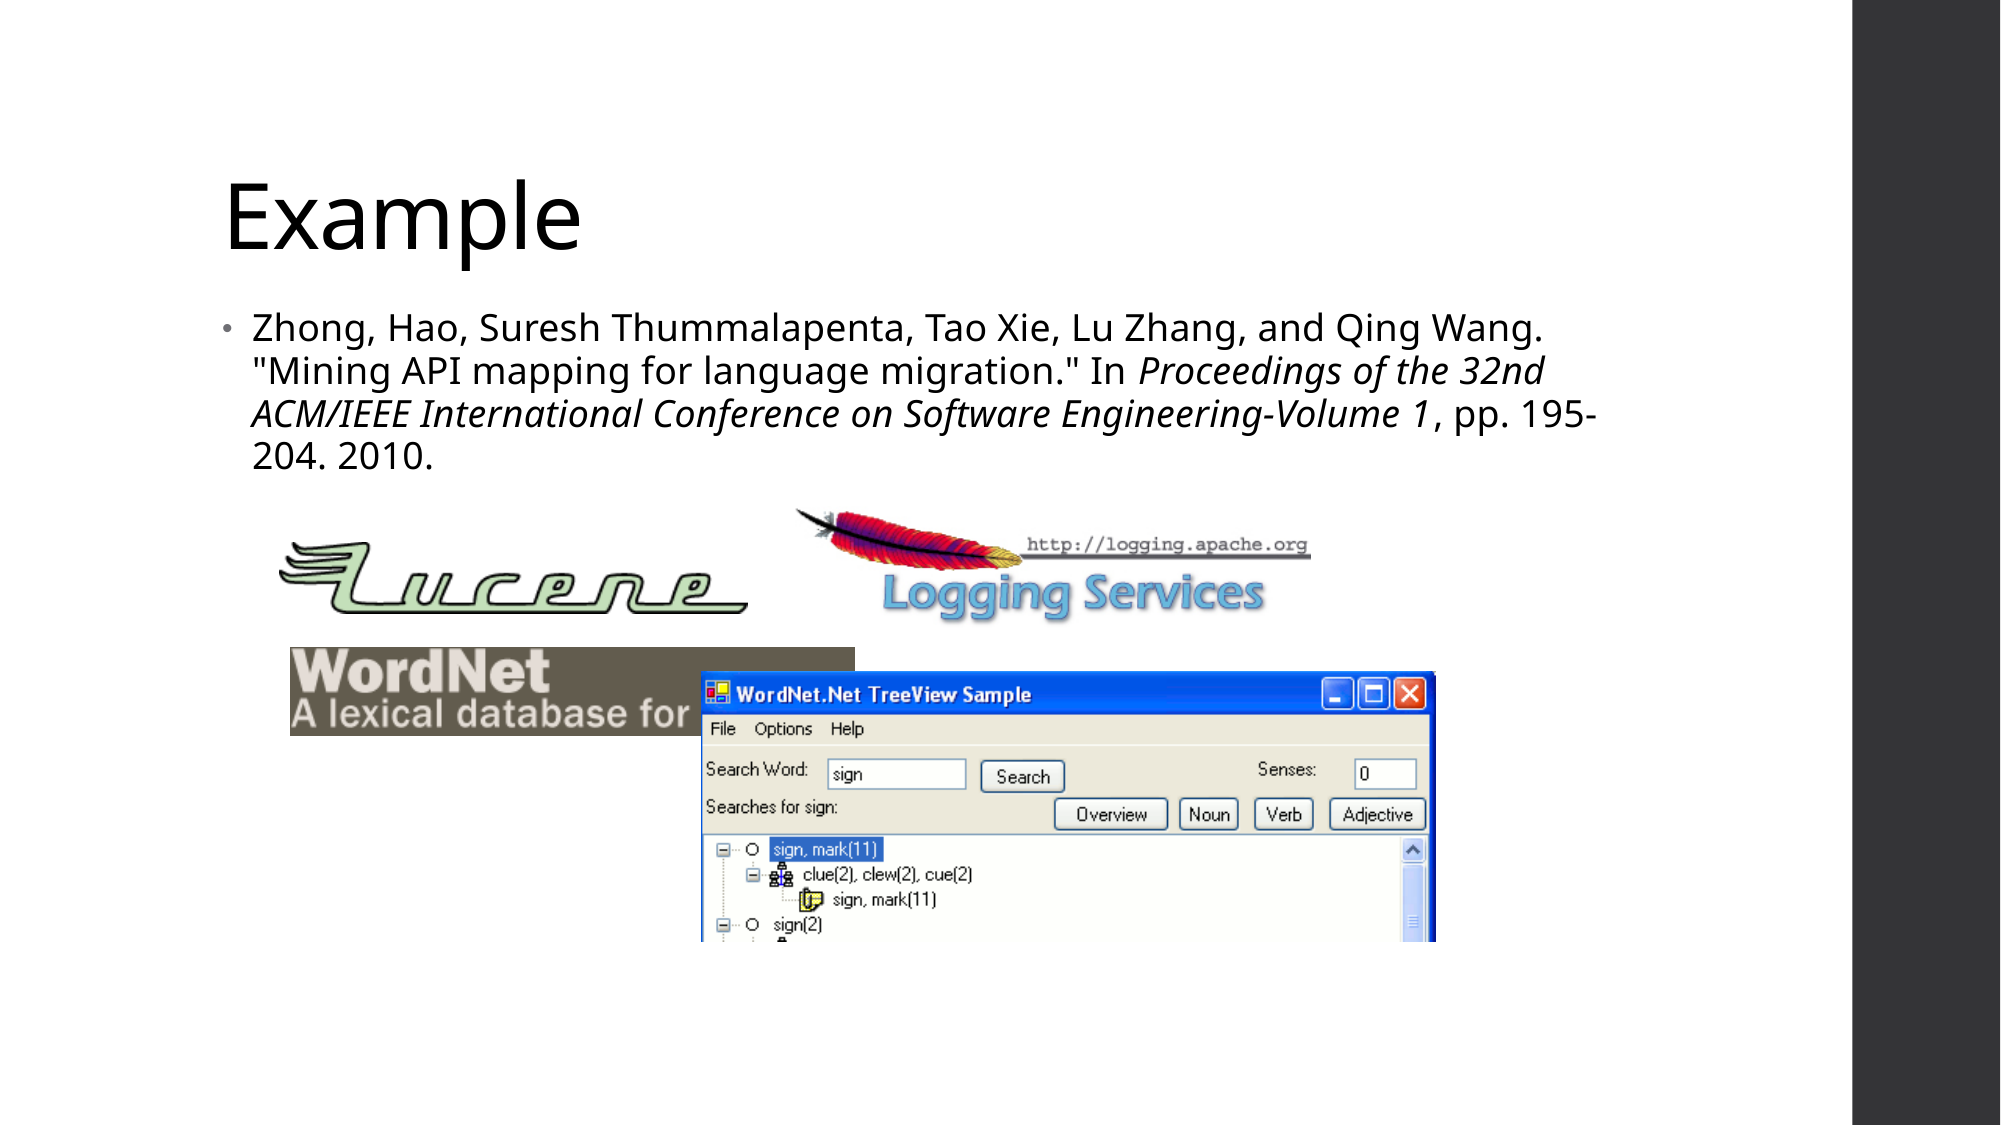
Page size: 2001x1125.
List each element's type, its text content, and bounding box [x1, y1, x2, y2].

picture [794, 506, 1311, 629]
list Zhong, Hao, Suresh Thummalapenta, Tao Xie, Lu Zhang, and Qing Wang. "Mining API mapping for language migration." In Proceedings of the 32nd ACM/IEEE International Conference on Software Engineering-Volume 1, pp. 195-204. 2010. [206, 299, 1617, 1014]
picture [278, 541, 749, 615]
title Example [206, 60, 1797, 278]
picture [290, 647, 1436, 942]
